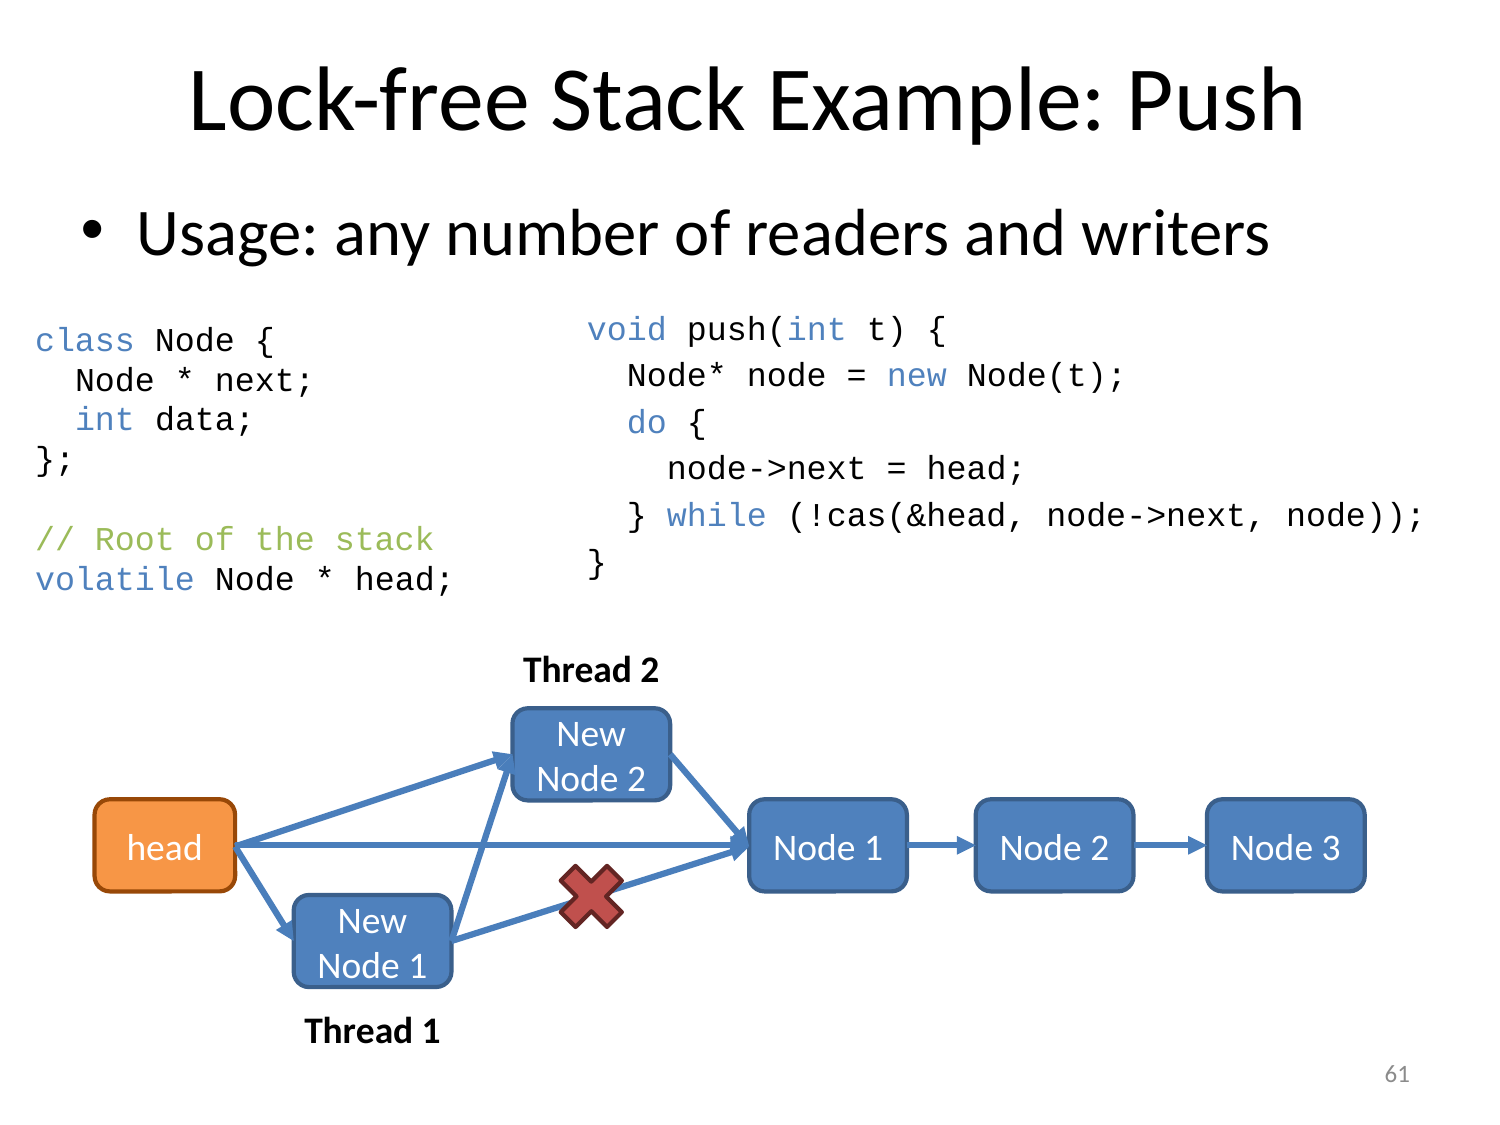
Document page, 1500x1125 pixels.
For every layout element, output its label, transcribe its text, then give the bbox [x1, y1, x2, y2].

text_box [451, 753, 513, 942]
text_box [234, 754, 449, 847]
text_box head [92, 797, 229, 894]
text_box Node 2 [973, 797, 1136, 894]
text_box Thread 2 [508, 637, 675, 697]
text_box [516, 846, 750, 942]
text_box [234, 846, 294, 942]
text_box New Node 2 [510, 706, 673, 803]
list void push(int t) { Node* node = new Node(t); do { node->next = head; } while (!cas(&head, node->next, node)); } [571, 299, 1484, 620]
text_box class Node { Node * next; int data; }; // Root of the stack volatile Node * head; [20, 310, 515, 605]
slide_number 61 [1074, 1042, 1425, 1103]
text_box Usage: any number of readers and writers [65, 181, 1464, 288]
title Lock-free Stack Example: Push [73, 0, 1424, 181]
text_box Thread 1 [289, 998, 456, 1058]
text_box New Node 1 [291, 892, 454, 990]
text_box Node 1 [754, 797, 910, 894]
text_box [670, 754, 750, 847]
text_box Node 3 [1204, 797, 1367, 894]
